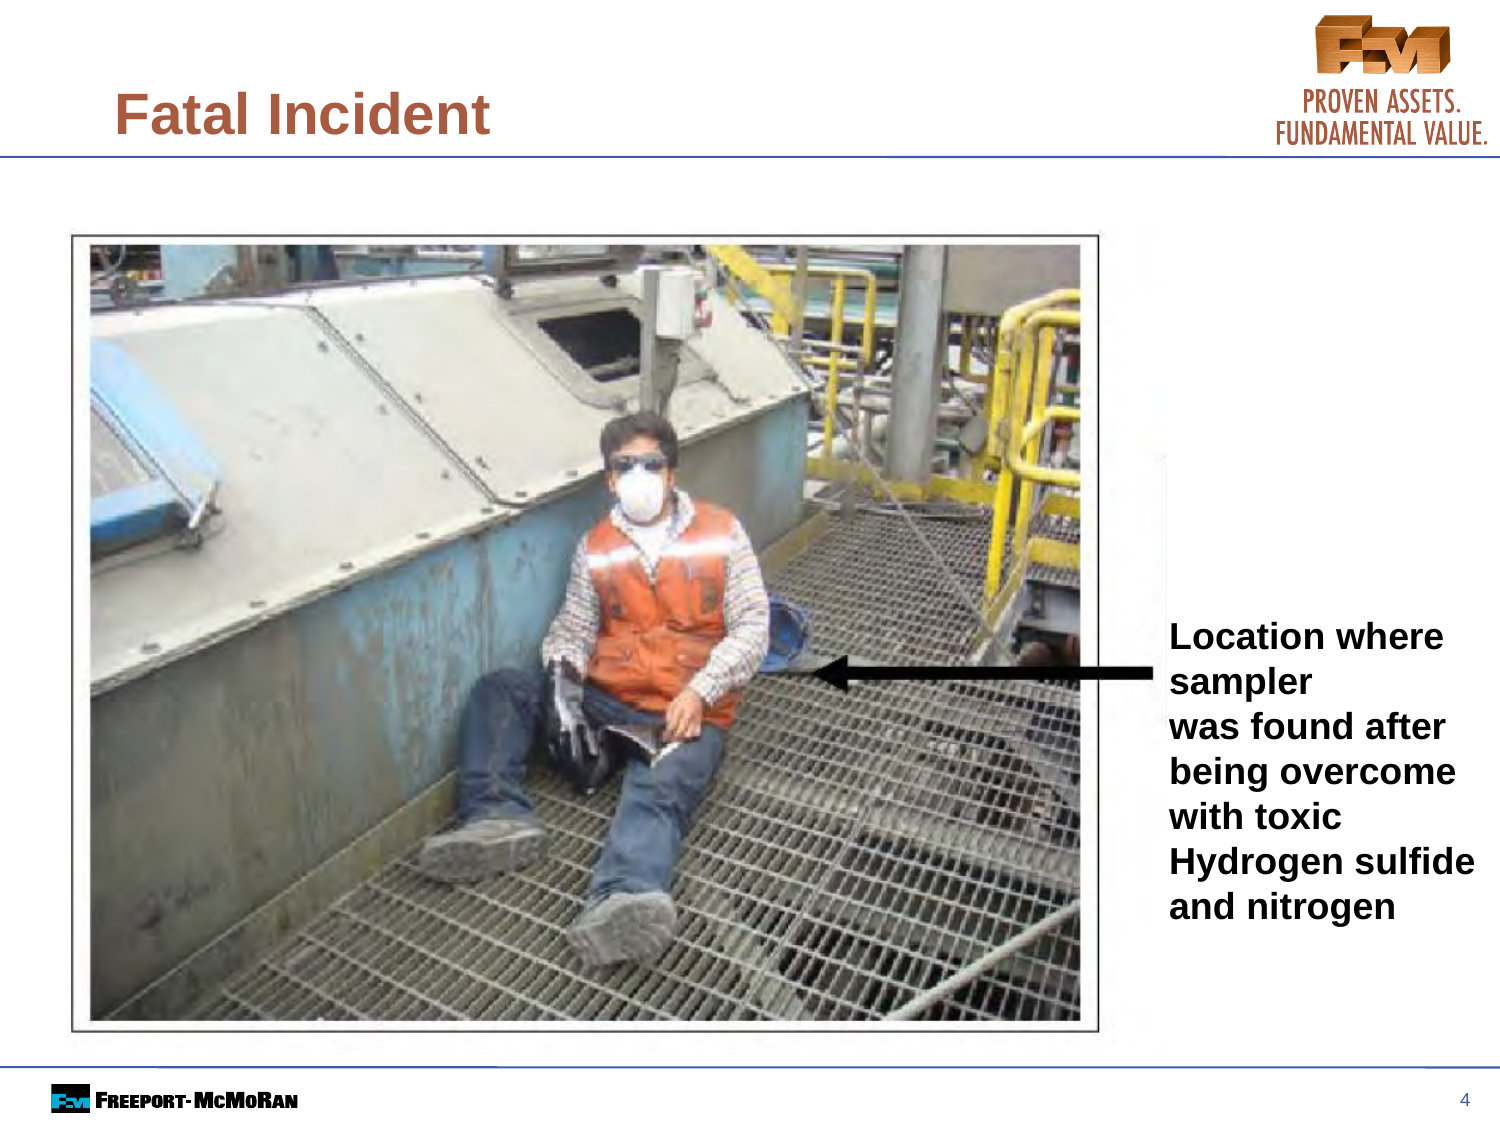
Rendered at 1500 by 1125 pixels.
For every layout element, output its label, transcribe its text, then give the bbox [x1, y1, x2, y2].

slide_number 4 [1434, 1080, 1496, 1124]
picture [1311, 12, 1453, 76]
title Fatal Incident [99, 44, 1271, 155]
text_box Location where sampler was found after being overcome with toxic Hydrogen sulfide and nitrogen [1173, 604, 1500, 935]
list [64, 227, 1167, 1055]
